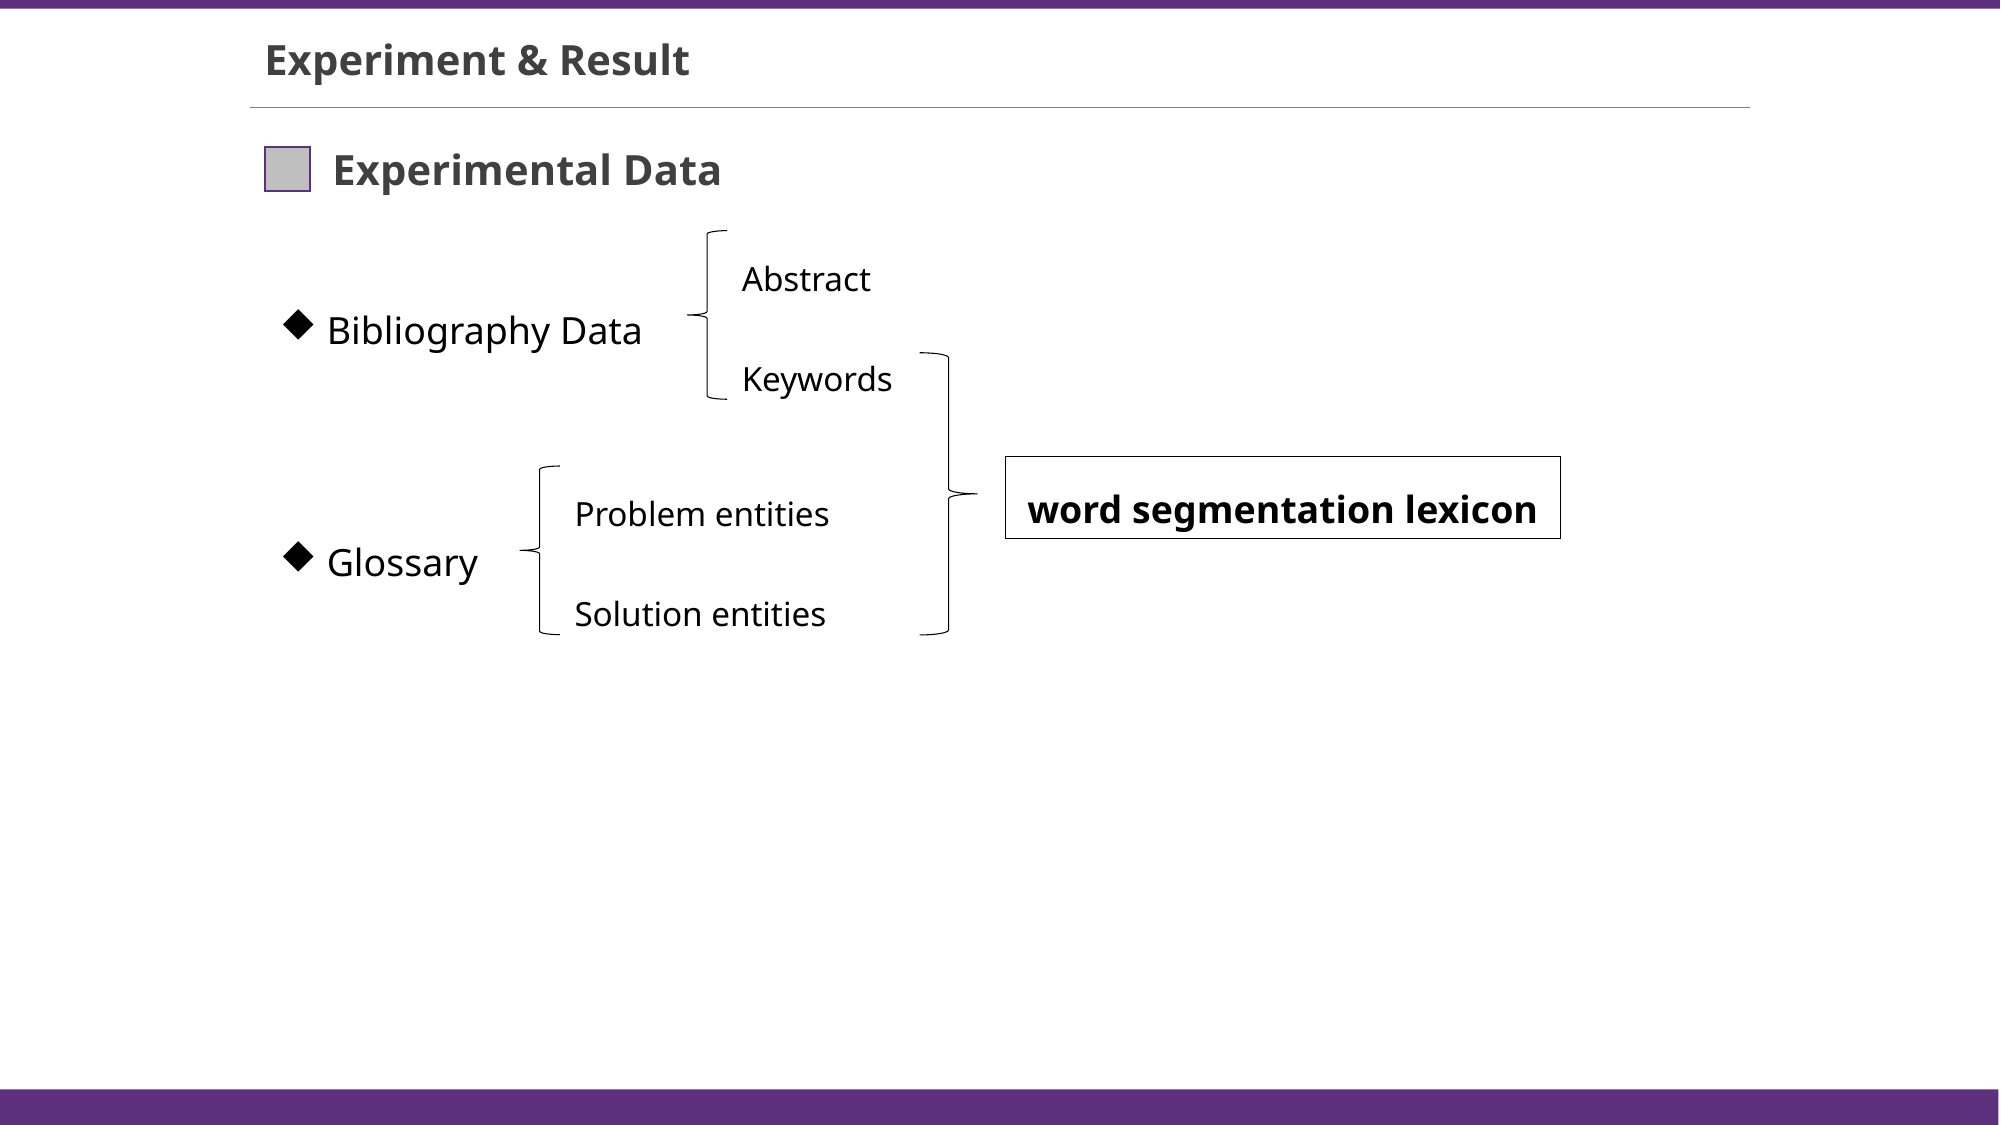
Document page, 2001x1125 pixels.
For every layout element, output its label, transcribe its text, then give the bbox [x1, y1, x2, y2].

text_box Bibliography Data [265, 277, 667, 360]
text_box [519, 465, 560, 636]
text_box [0, 1088, 1999, 1125]
text_box [919, 352, 978, 636]
text_box Experimental Data [317, 136, 1547, 202]
text_box [0, 0, 2000, 10]
text_box [264, 146, 311, 192]
text_box Glossary [265, 509, 520, 592]
text_box Keywords [727, 330, 913, 406]
text_box word segmentation lexicon [1005, 456, 1561, 539]
text_box Problem entities [559, 466, 913, 541]
text_box [686, 230, 728, 400]
text_box Abstract [727, 230, 898, 306]
text_box Experiment & Result [249, 26, 768, 91]
text_box Solution entities [559, 566, 860, 641]
